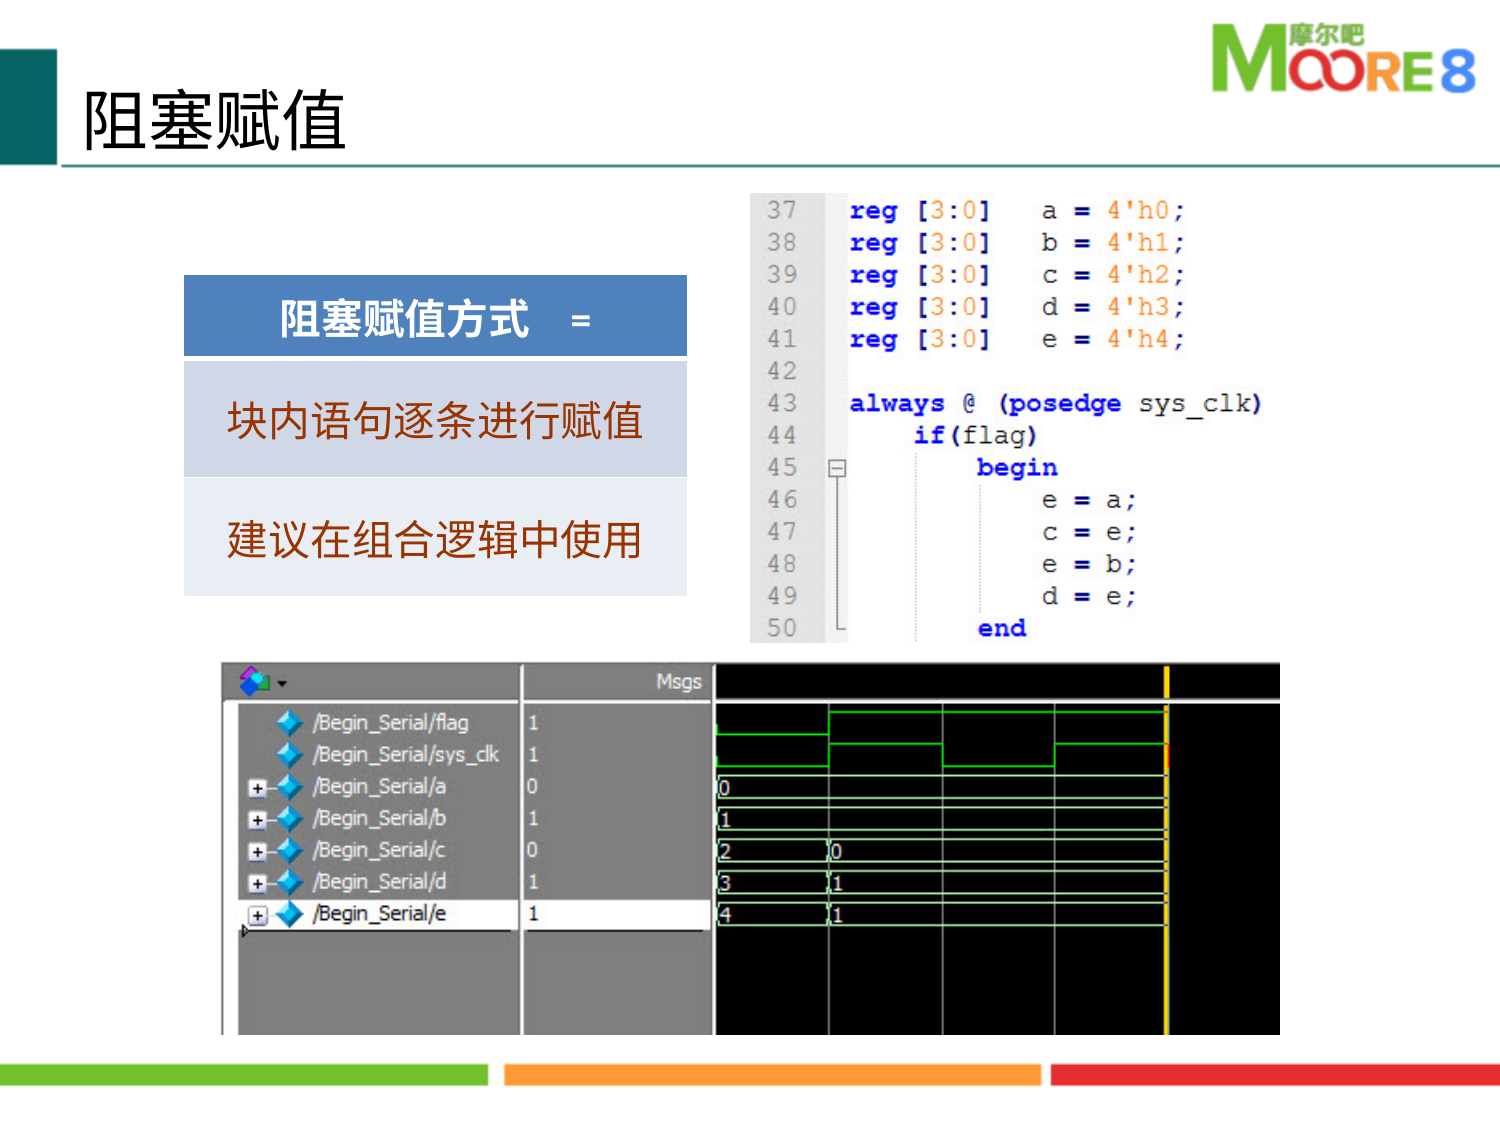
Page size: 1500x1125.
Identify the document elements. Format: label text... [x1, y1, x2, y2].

picture [0, 0, 1500, 1125]
table_cell 建议在组合逻辑中使用 [184, 478, 687, 596]
table_cell 块内语句逐条进行赋值 [184, 361, 687, 477]
table_header 阻塞赋值方式 = [184, 275, 687, 356]
text_box 阻塞赋值 [66, 59, 1361, 188]
